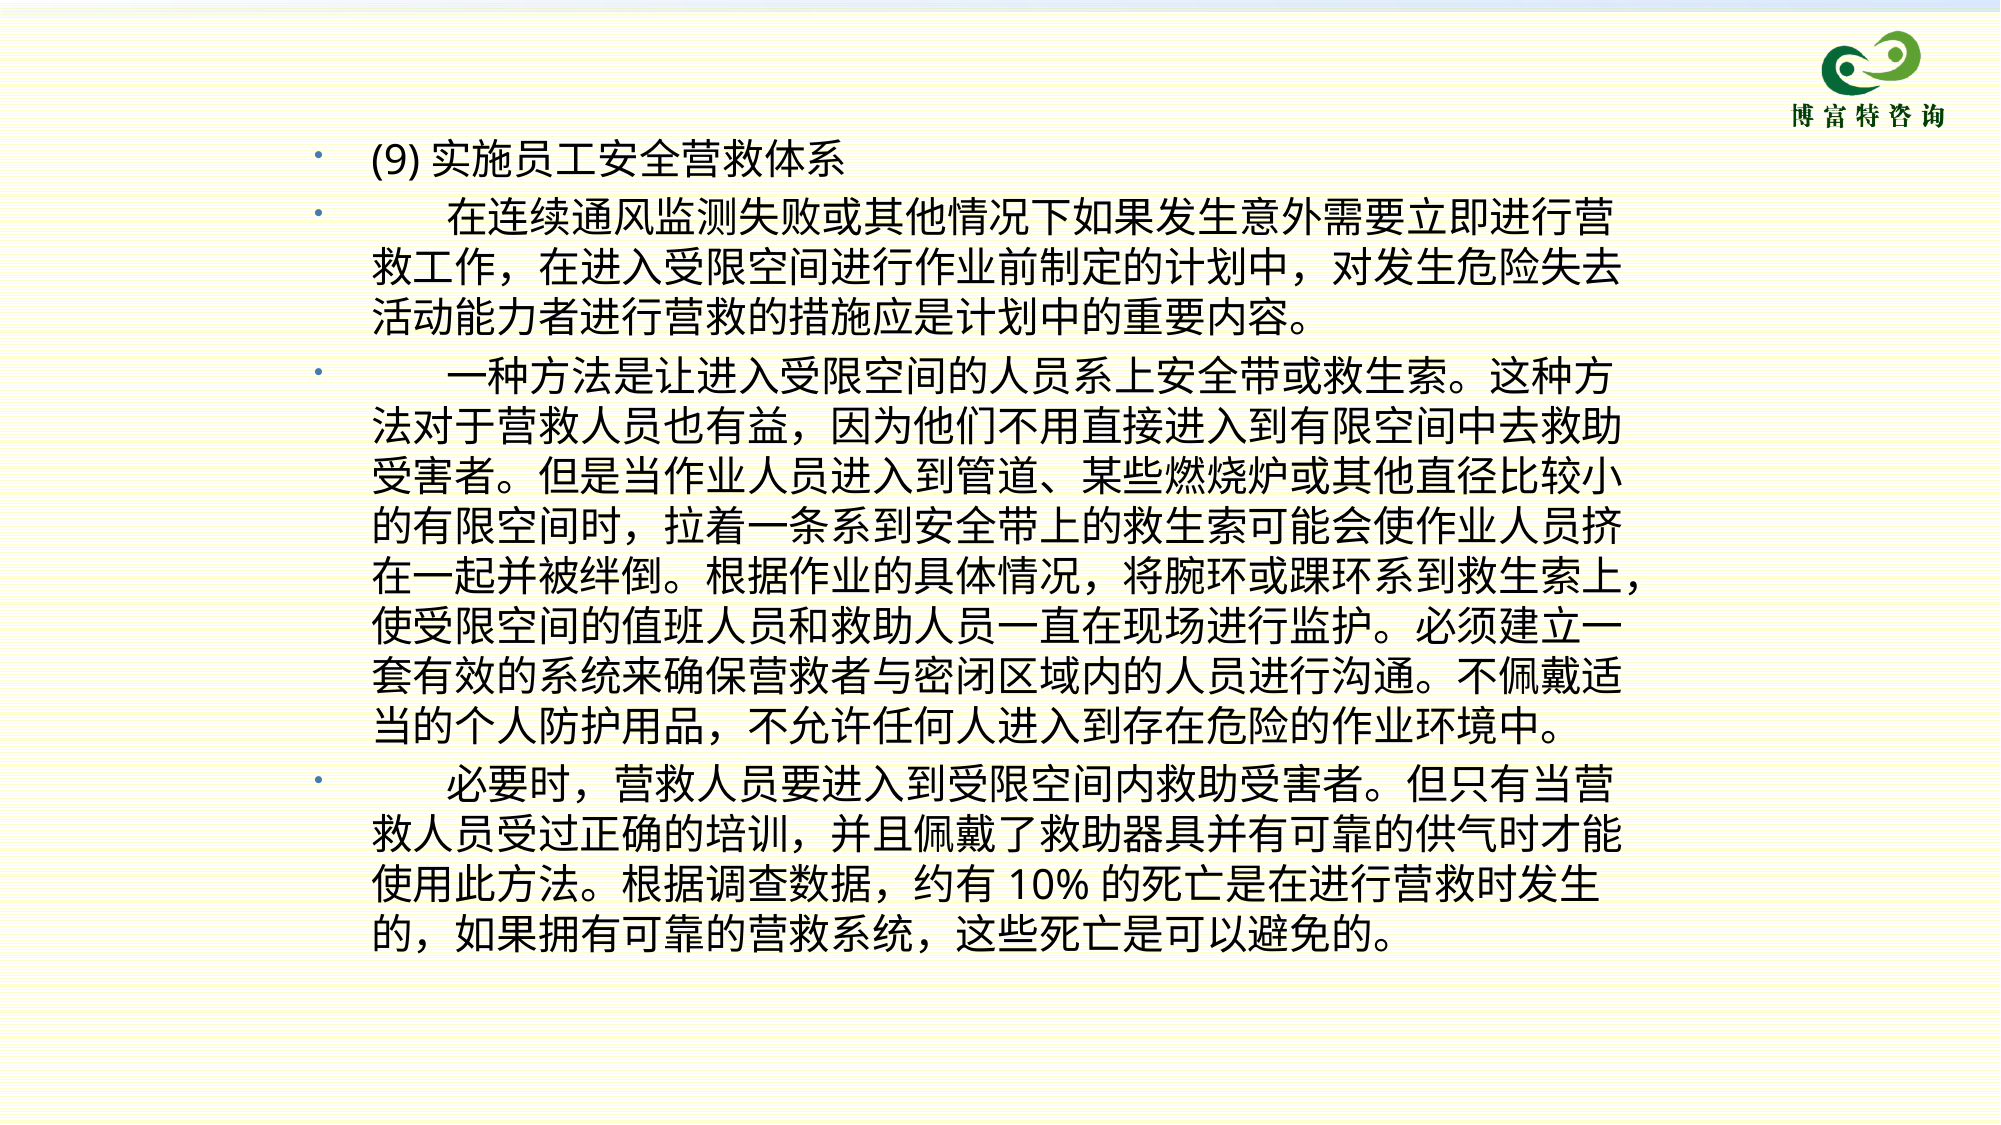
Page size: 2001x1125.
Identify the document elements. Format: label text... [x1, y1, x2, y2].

list (9)实施员工安全营救体系 在连续通风监测失败或其他情况下如果发生意外需要立即进行营救工作，在进入受限空间进行作业前制定的计划中，对发生危险失去活动能力者进行营救的措施应是计划中的重要内容。 一种方法是让进入受限空间的人员系上安全带或救生索。这种方法对于营救人员也有益，因为他们不用直接进入到有限空间中去救助受害者。但是当作业人员进入到管道、某些燃烧炉或其他直径比较小的有限空间时，拉着一条系到安全带上的救生索可能会使作业人员挤在一起并被绊倒。根据作业的具体情况，将腕环或踝环系到救生索上，使受限空间的值班人员和救助人员一直在现场进行监护。必须建立一套有效的系统来确保营救者与密闭区域内的人员进行沟通。不佩戴适当的个人防护用品，不允许任何人进入到存在危险的作业环境中。 必要时，营救人员要进入到受限空间内救助受害者。但只有当营救人员受过正确的培训，并且佩戴了救助器具并有可靠的供气时才能使用此方法。根据调查数据，约有10%的死亡是在进行营救时发生的，如果拥有可靠的营救系统，这些死亡是可以避免的。 [299, 124, 1651, 1076]
picture [1772, 30, 1969, 131]
